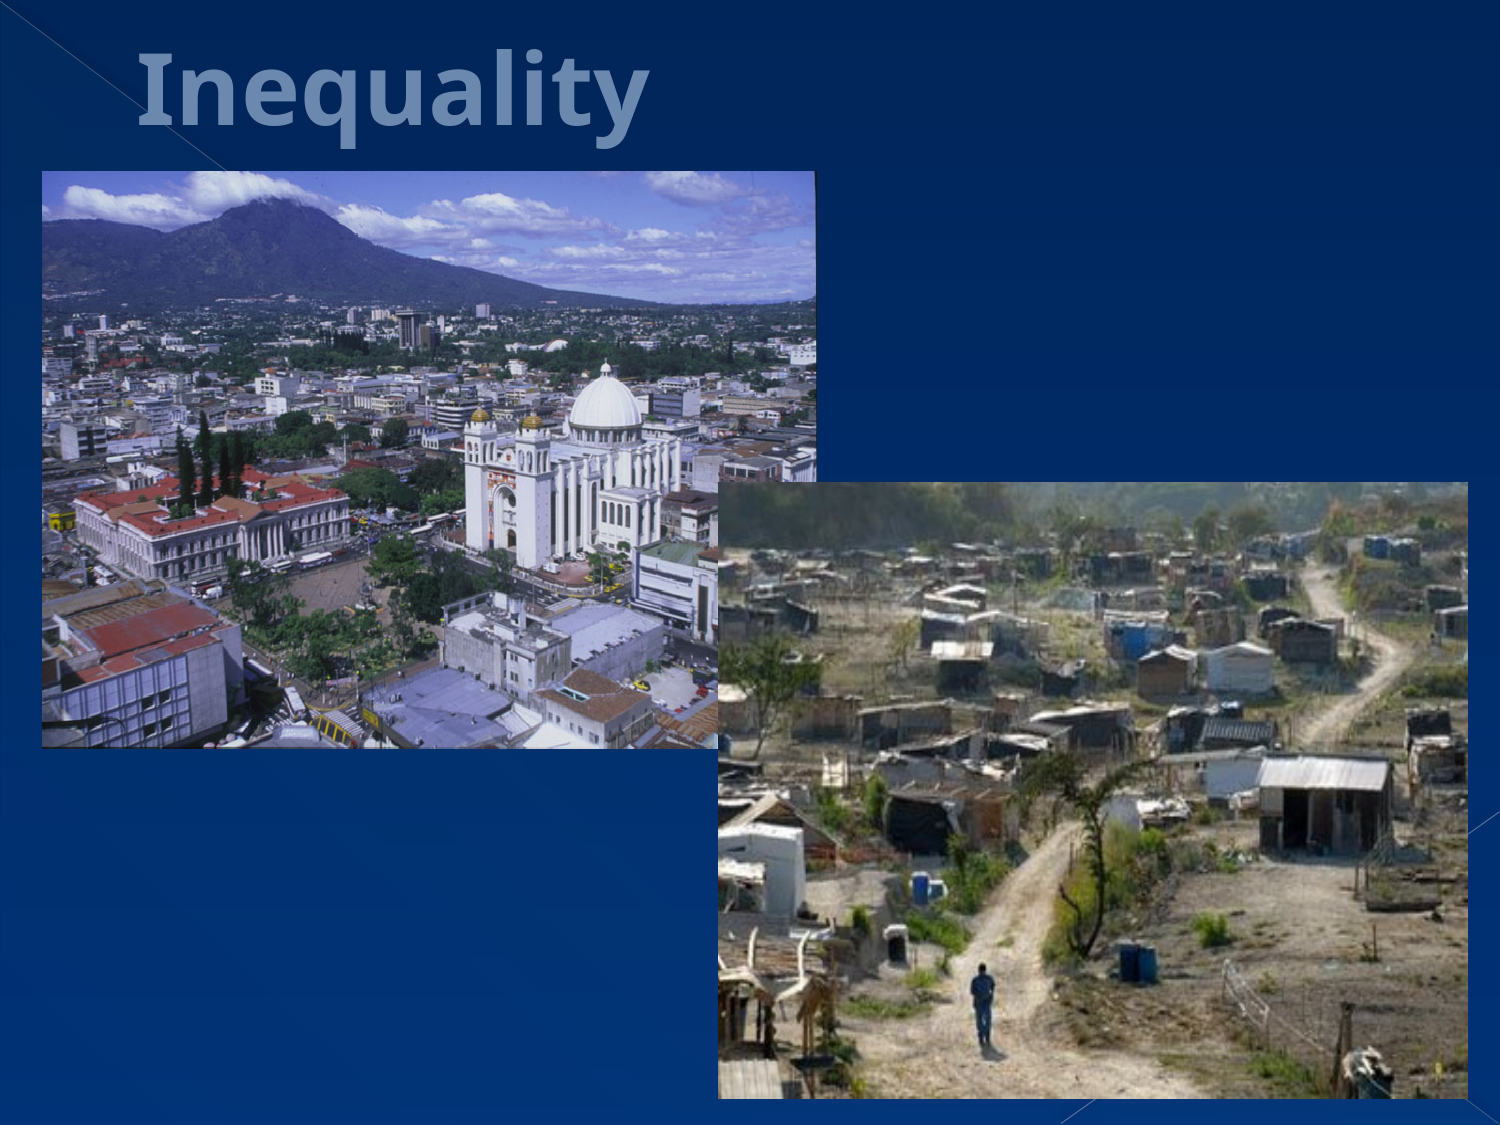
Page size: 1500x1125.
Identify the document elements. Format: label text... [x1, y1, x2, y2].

title Inequality [42, 0, 1287, 172]
picture [41, 170, 1468, 1099]
